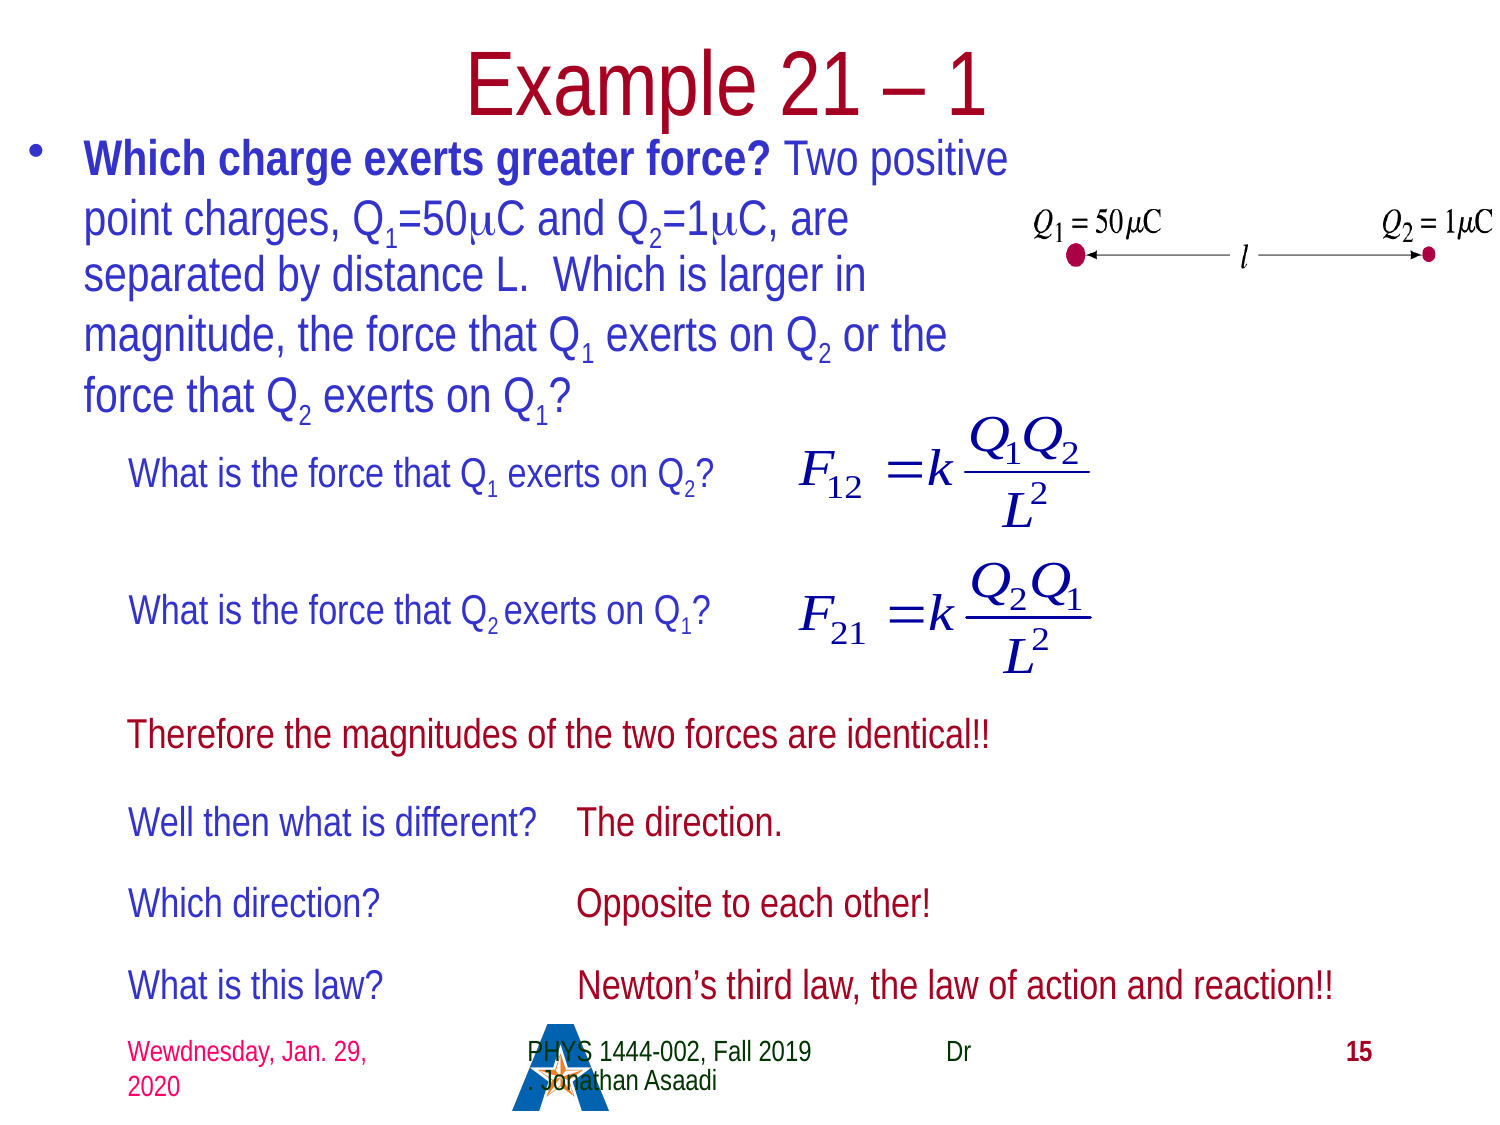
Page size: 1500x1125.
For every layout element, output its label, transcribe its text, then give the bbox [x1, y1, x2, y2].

text_box Opposite to each other! [561, 868, 947, 934]
text_box What is the force that Q2 exerts on Q1? [113, 575, 726, 647]
list Which charge exerts greater force? Two positive point charges, Q1=50μC and Q2=1μC, are separated by distance L. Which is larger in magnitude, the force that Q1 exerts on Q2 or the force that Q2 exerts on Q1? [12, 124, 1019, 413]
text_box Therefore the magnitudes of the two forces are identical!! [111, 699, 1016, 765]
text_box Newton’s third law, the law of action and reaction!! [562, 950, 1350, 1015]
slide_number 15 [1074, 1024, 1388, 1101]
text_box Which direction? [113, 868, 396, 934]
picture [1024, 12, 1500, 451]
title Example 21 – 1 [49, 22, 1019, 124]
picture [512, 1101, 609, 1111]
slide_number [112, 1024, 426, 1101]
text_box What is this law? [113, 950, 399, 1015]
text_box What is the force that Q1 exerts on Q2? [113, 438, 730, 510]
footer PHYS 1444-002, Fall 2019 Dr. Jonathan Asaadi [512, 1024, 988, 1101]
text_box The direction. [561, 787, 799, 853]
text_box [787, 399, 1101, 542]
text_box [787, 545, 1106, 688]
text_box Well then what is different? [113, 787, 553, 853]
